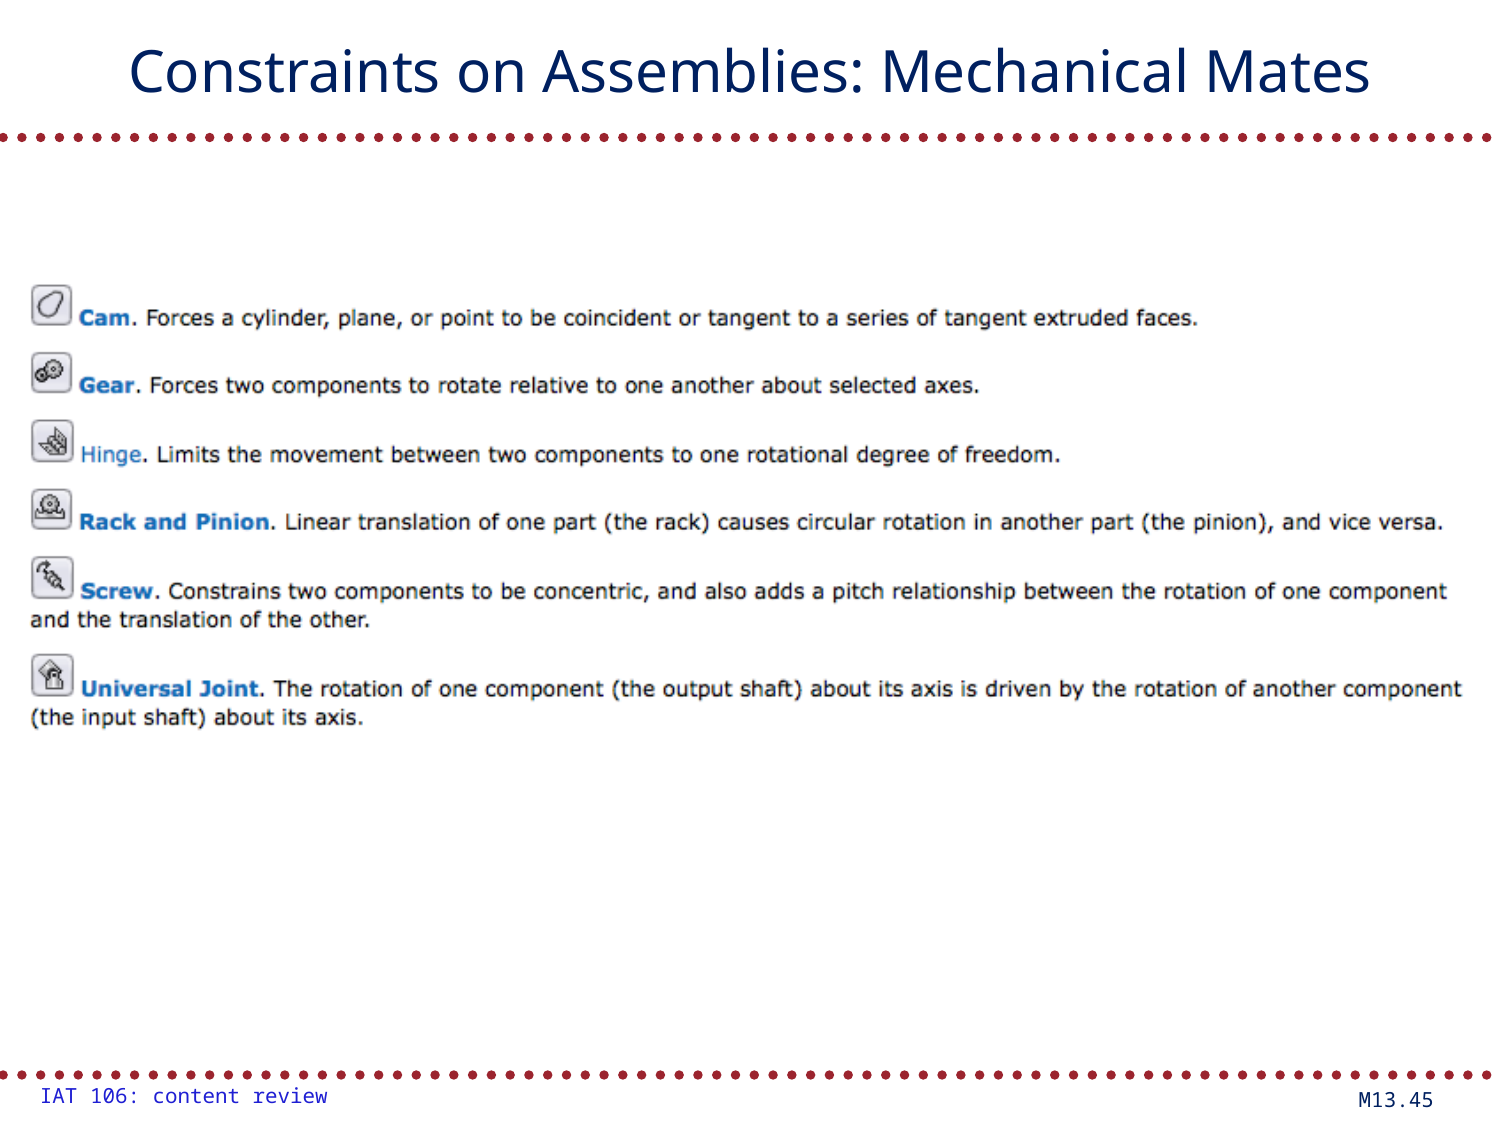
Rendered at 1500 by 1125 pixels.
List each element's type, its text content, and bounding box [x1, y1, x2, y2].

picture [21, 278, 1473, 743]
title Constraints on Assemblies: Mechanical Mates [24, 24, 1475, 113]
